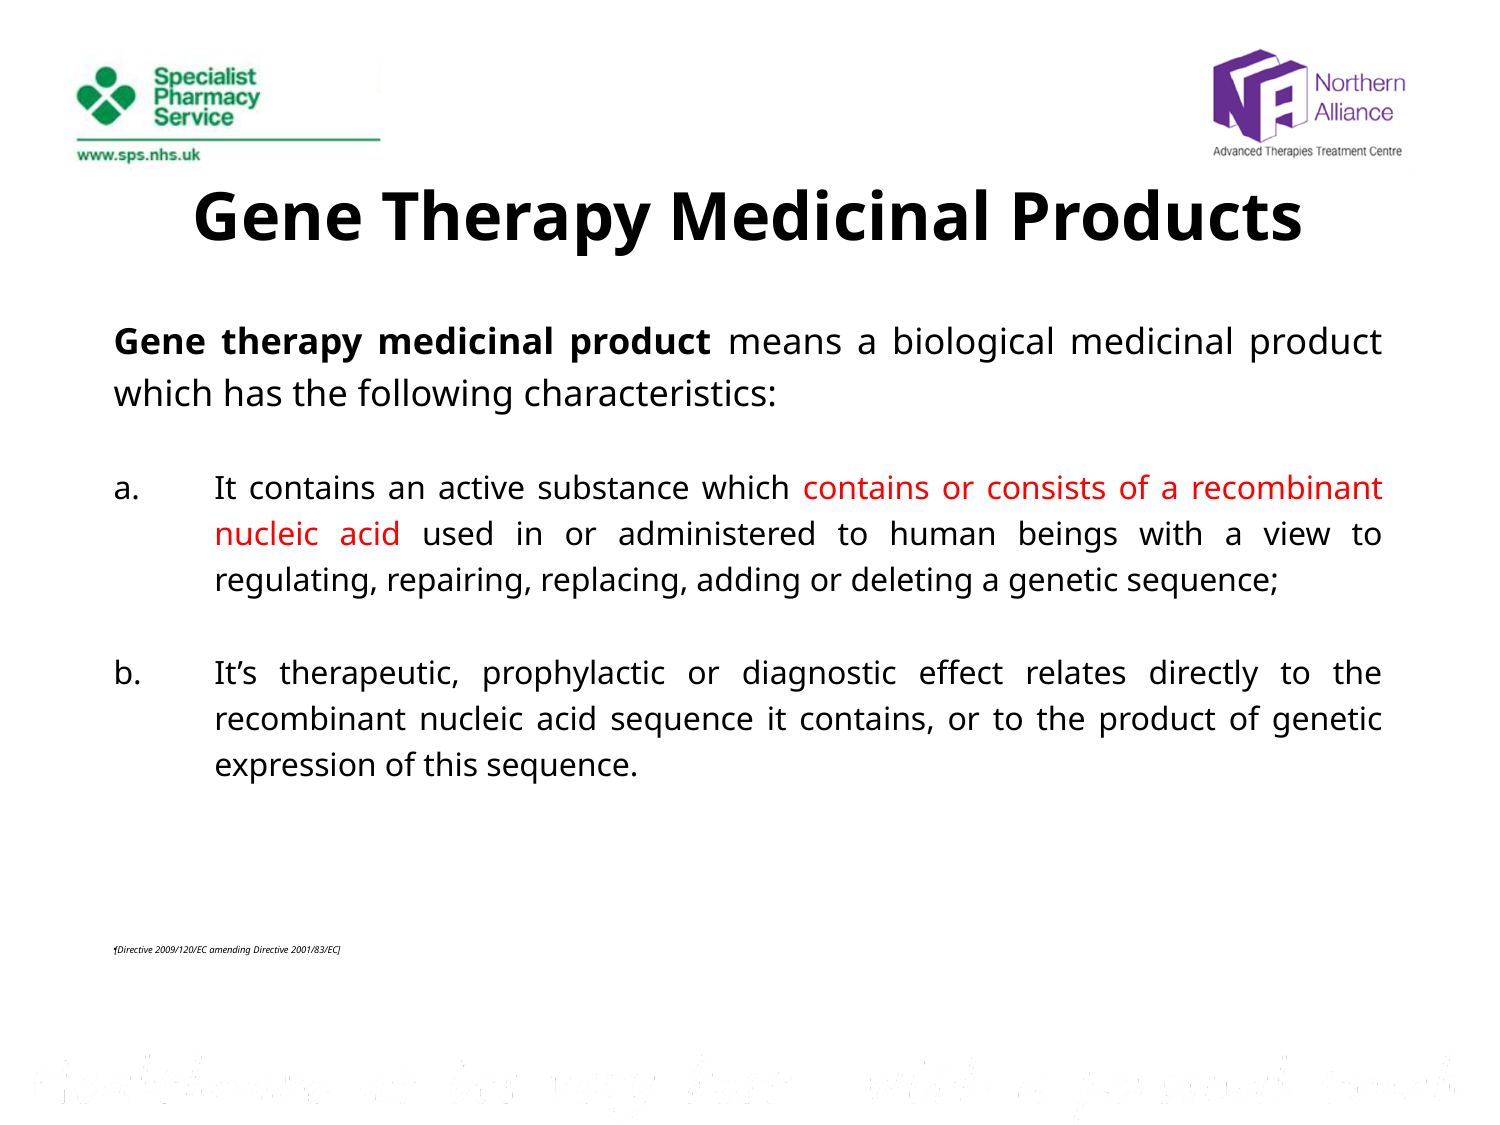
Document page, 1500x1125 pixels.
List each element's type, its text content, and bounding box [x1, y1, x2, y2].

picture [32, 1050, 1466, 1125]
title Gene Therapy Medicinal Products [73, 149, 1424, 279]
list Gene therapy medicinal product means a biological medicinal product which has the following characteristics: It contains an active substance which contains or consists of a recombinant nucleic acid used in or administered to human beings with a view to regulating, repairing, replacing, adding or deleting a genetic sequence; It’s therapeutic, prophylactic or diagnostic effect relates directly to the recombinant nucleic acid sequence it contains, or to the product of genetic expression of this sequence. [Directive 2009/120/EC amending Directive 2001/83/EC] [98, 302, 1399, 1000]
picture [64, 54, 381, 170]
picture [1198, 46, 1417, 170]
